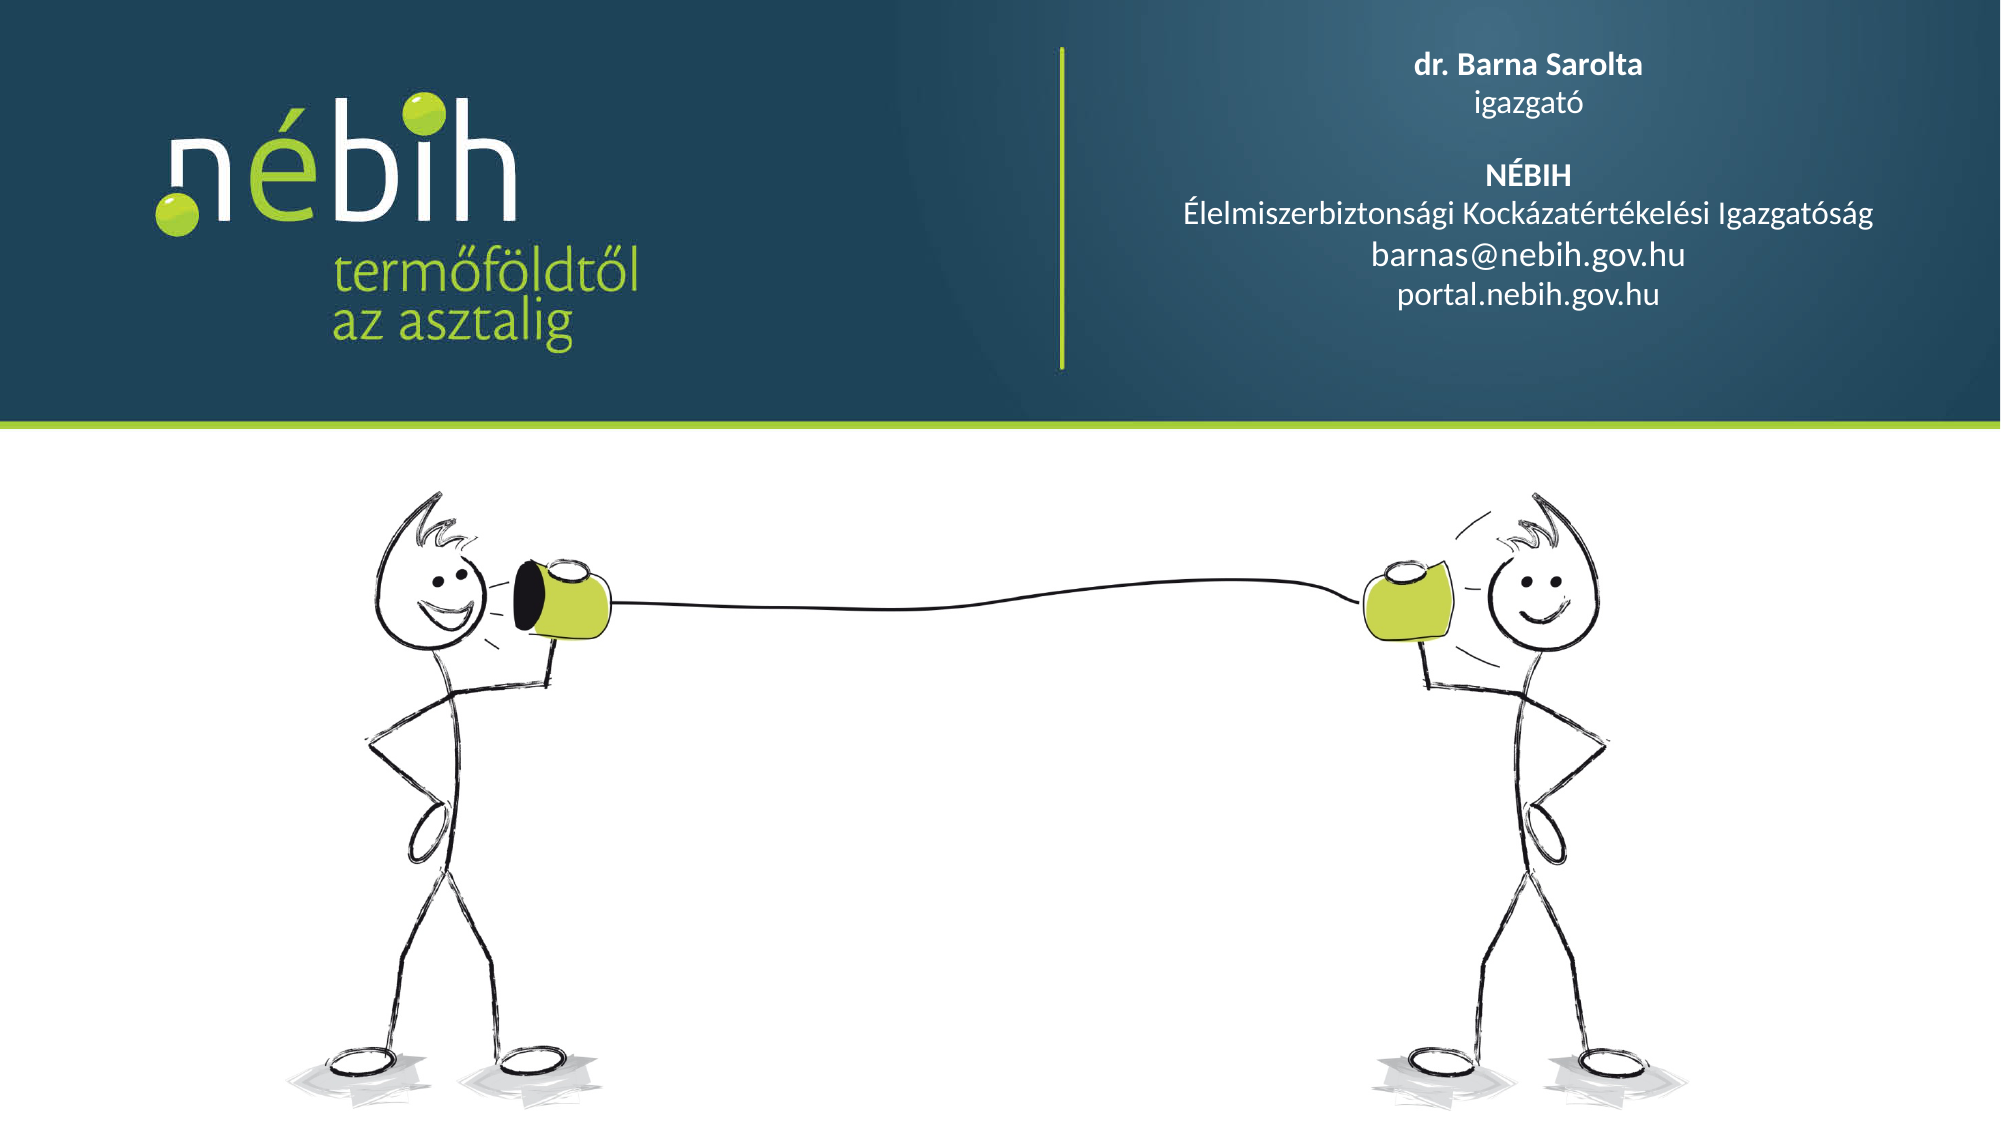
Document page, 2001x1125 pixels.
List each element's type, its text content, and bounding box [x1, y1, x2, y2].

picture [0, 0, 2001, 1125]
list dr. Barna Sarolta igazgató NÉBIH Élelmiszerbiztonsági Kockázatértékelési Igazgatóság barnas@nebih.gov.hu portal.nebih.gov.hu [1105, 42, 1952, 398]
